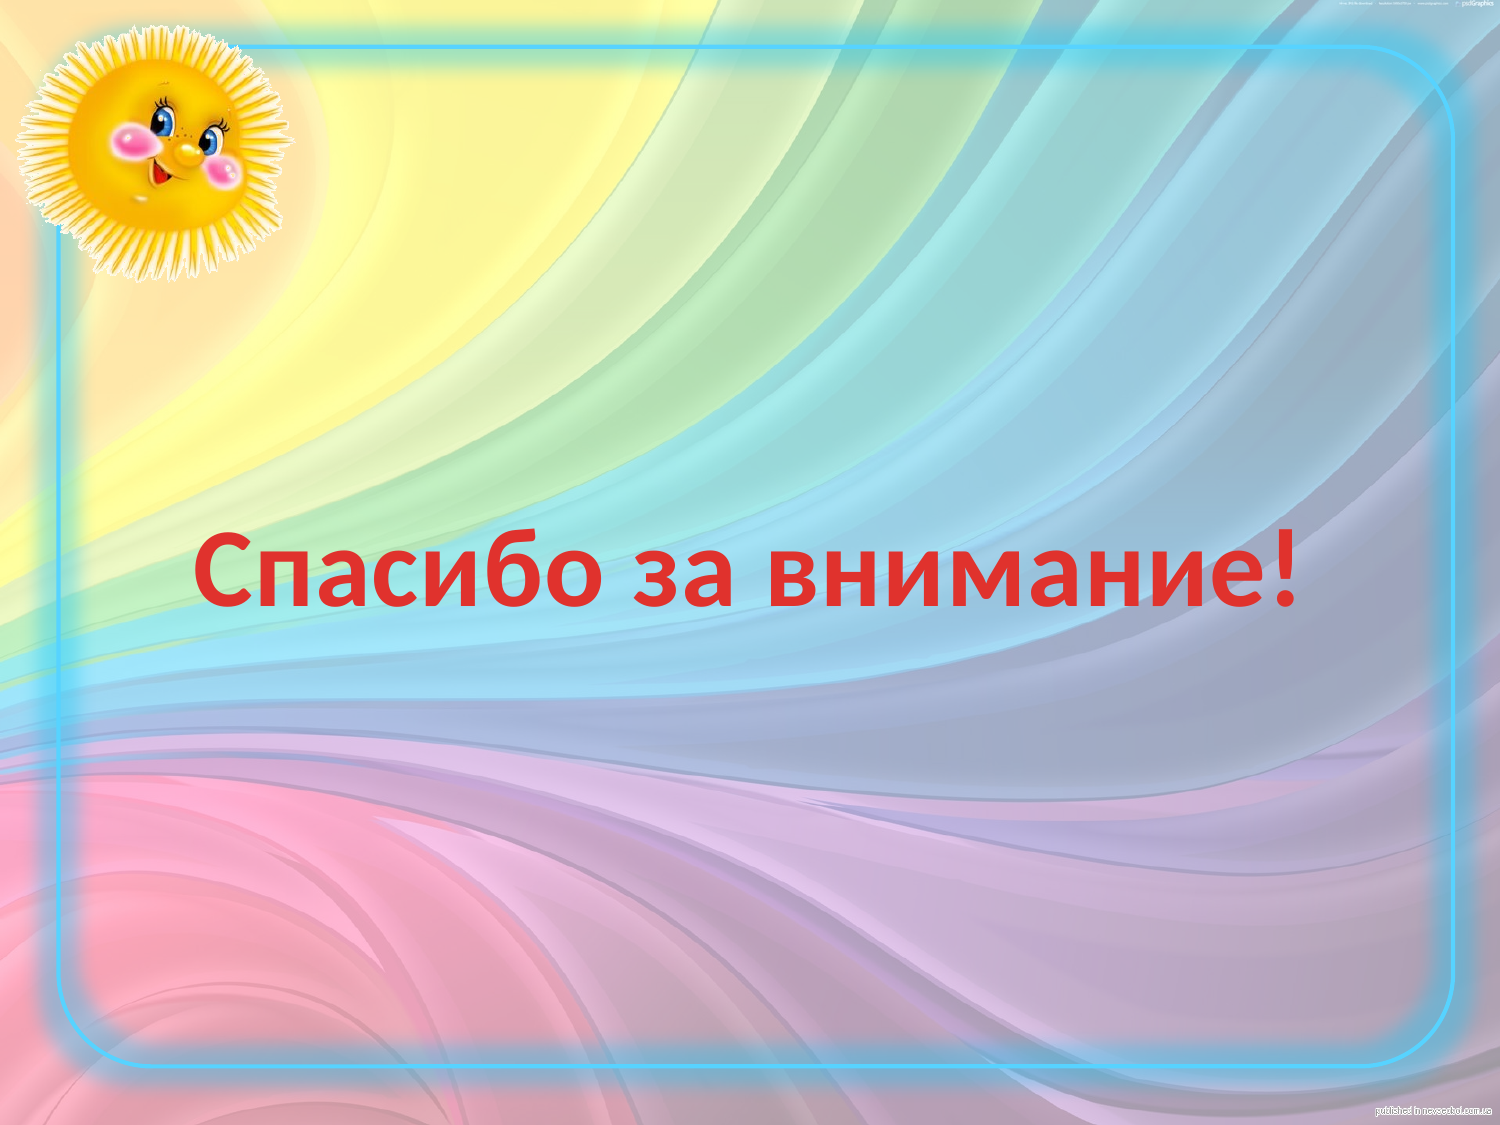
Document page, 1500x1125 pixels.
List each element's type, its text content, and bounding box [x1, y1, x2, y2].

picture [11, 11, 340, 340]
text_box Спасибо за внимание! [178, 486, 1322, 637]
